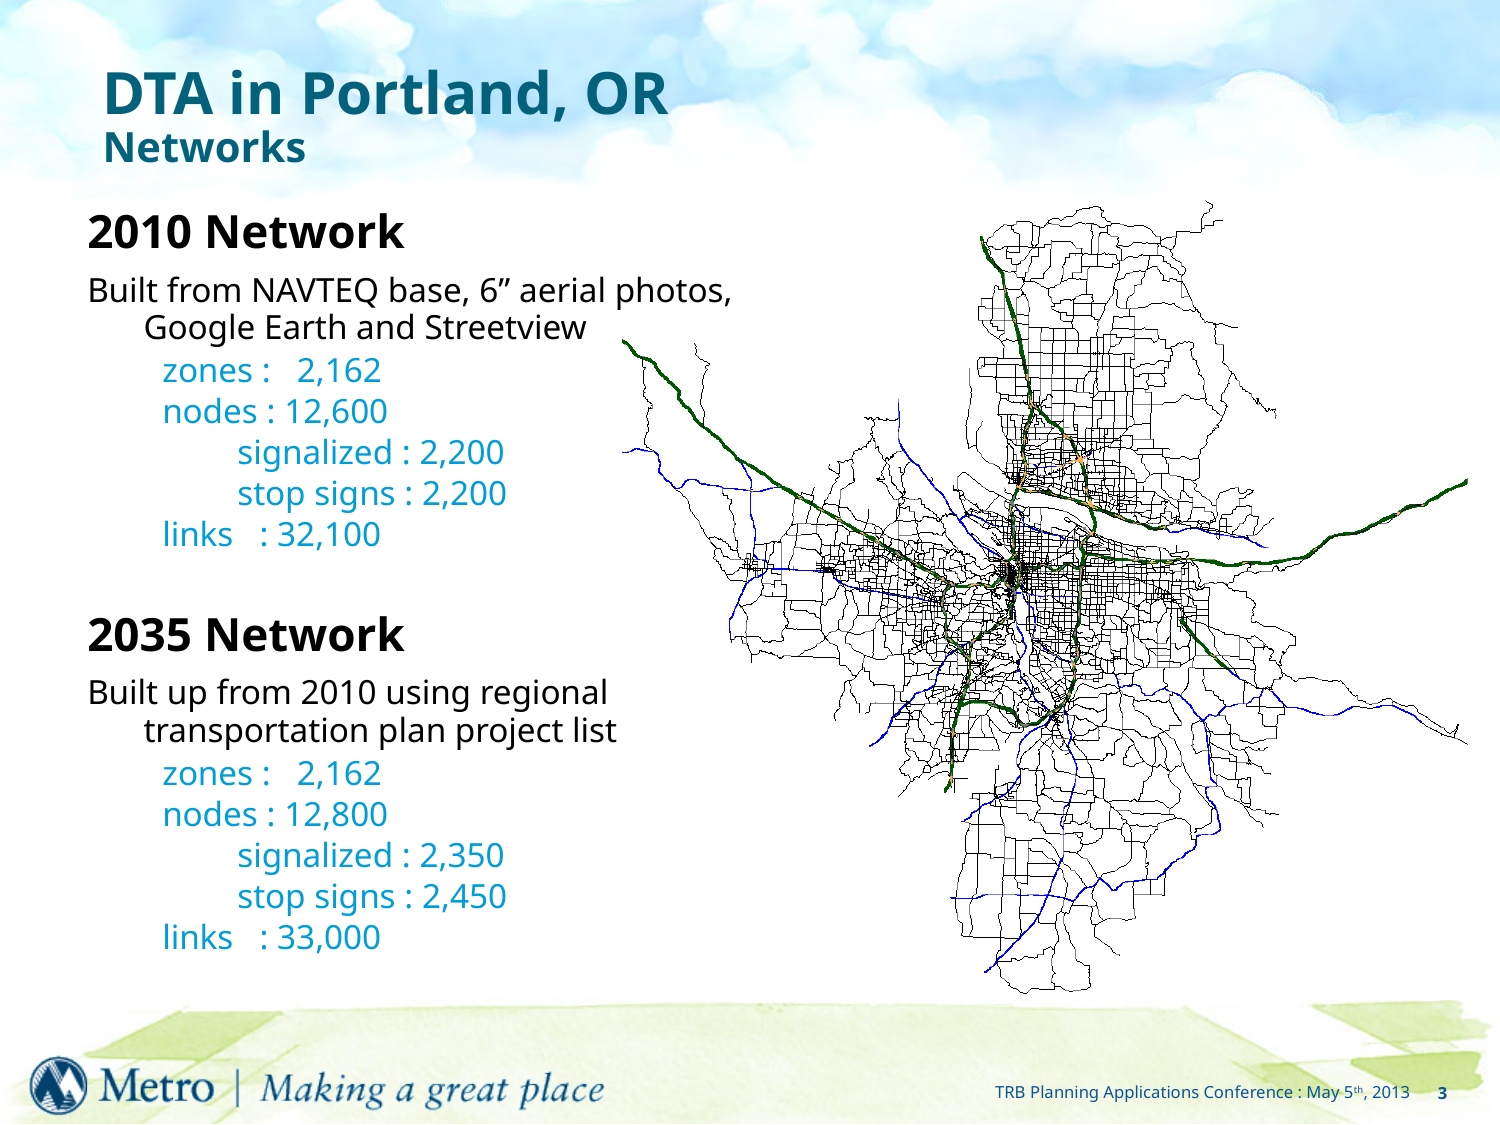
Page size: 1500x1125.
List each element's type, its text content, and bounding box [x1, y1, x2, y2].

title DTA in Portland, OR Networks [87, 56, 1476, 182]
slide_number 3 [1274, 1074, 1463, 1125]
picture [0, 0, 1500, 1125]
text_box 2010 Network Built from NAVTEQ base, 6” aerial photos, Google Earth and Streetview zones : 2,162 nodes : 12,600 signalized : 2,200 stop signs : 2,200 links : 32,100 2035 Network Built up from 2010 using regional transportation plan project list zones : 2,162 nodes : 12,800 signalized : 2,350 stop signs : 2,450 links : 33,000 [72, 199, 616, 999]
